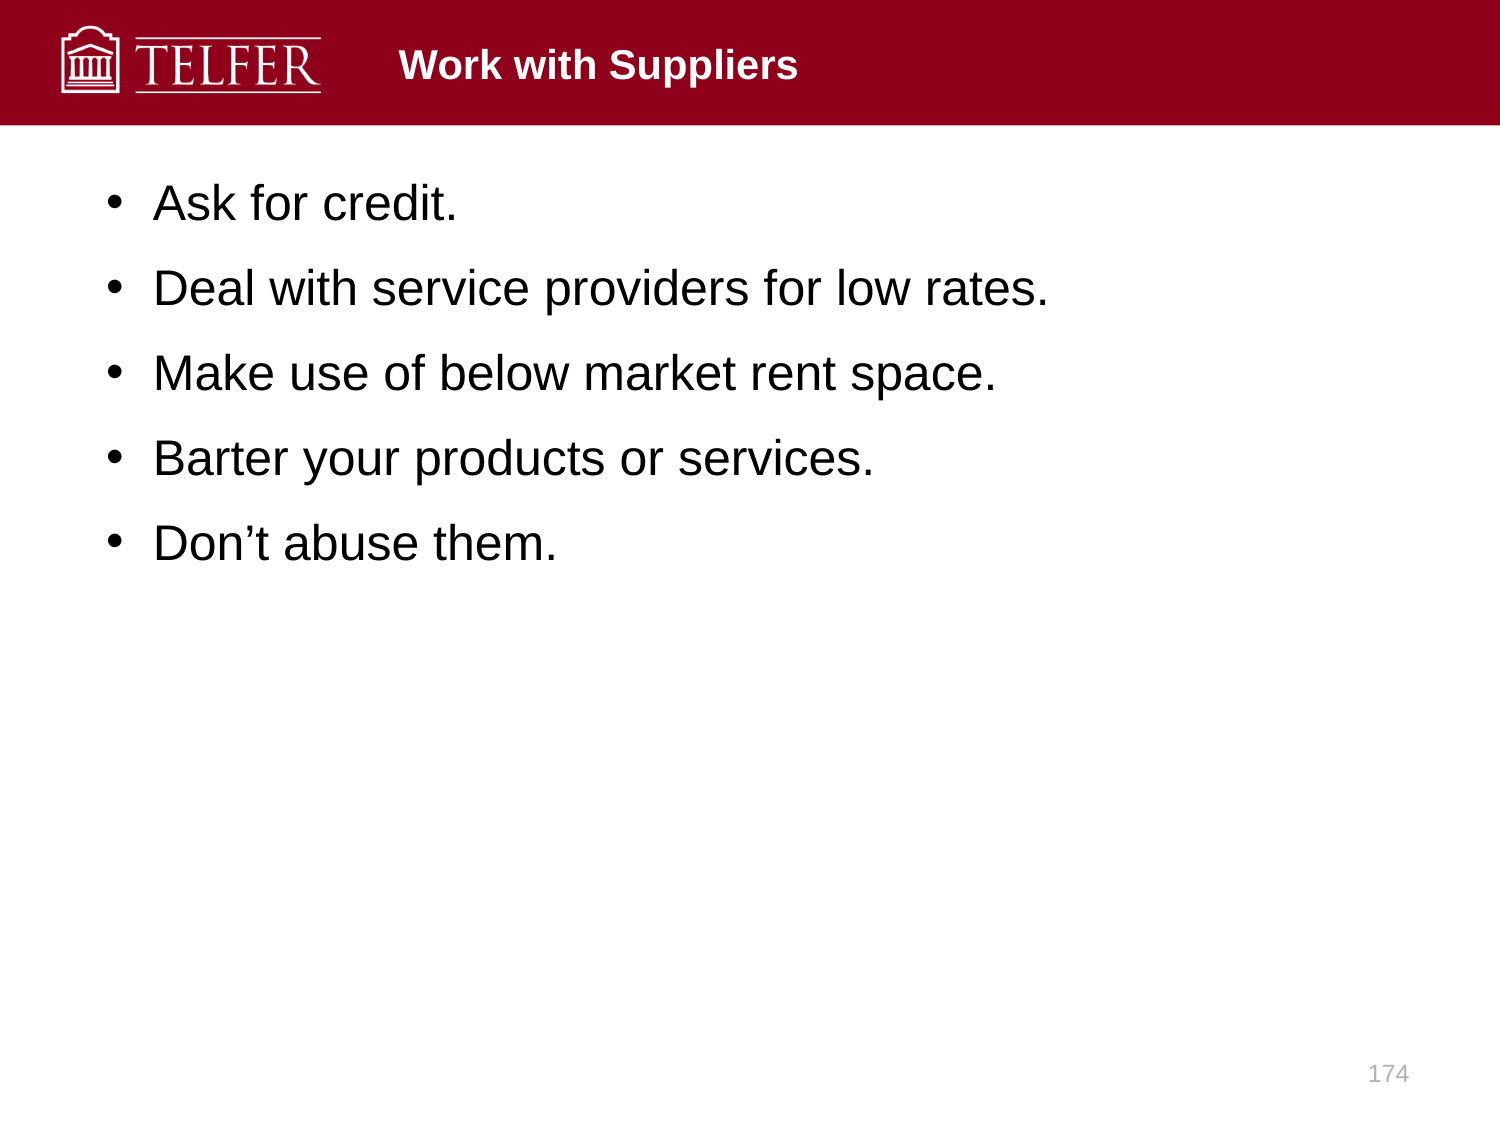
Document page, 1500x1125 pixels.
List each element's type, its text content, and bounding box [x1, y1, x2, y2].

list Ask for credit. Deal with service providers for low rates. Make use of below market rent space. Barter your products or services. Don’t abuse them. [16, 163, 1323, 751]
picture [41, 9, 337, 108]
title Work with Suppliers [383, 0, 1500, 126]
slide_number 174 [1074, 1042, 1425, 1103]
